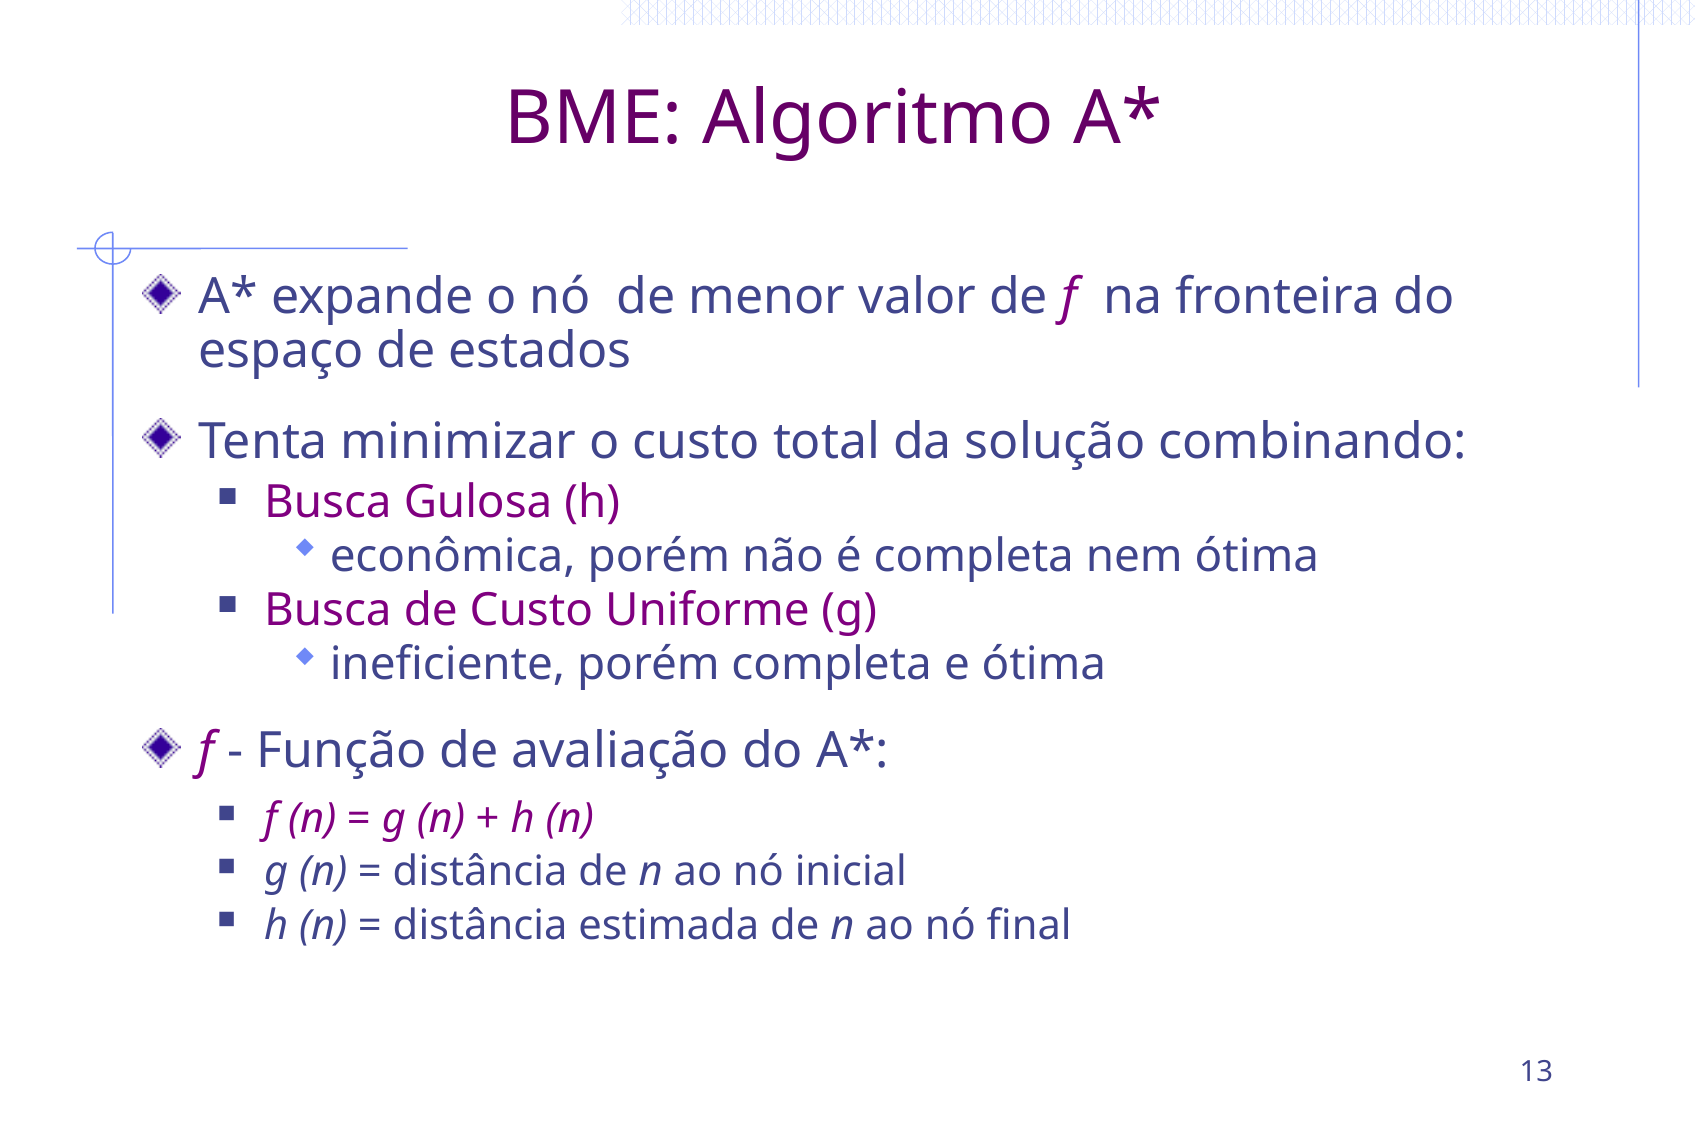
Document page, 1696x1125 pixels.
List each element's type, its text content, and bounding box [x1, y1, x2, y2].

picture [142, 418, 181, 458]
slide_number 13 [1214, 1063, 1569, 1101]
picture [142, 274, 181, 314]
list A* expande o nó de menor valor de f na fronteira do espaço de estados Tenta minimizar o custo total da solução combinando: Busca Gulosa (h) econômica, porém não é completa nem ótima Busca de Custo Uniforme (g) ineficiente, porém completa e ótima f - Função de avaliação do A*: f (n) = g (n) + h (n) g (n) = distância de n ao nó inicial h (n) = distância estimada de n ao nó final [126, 262, 1598, 1063]
title BME: Algoritmo A* [112, 11, 1555, 215]
picture [142, 728, 181, 768]
